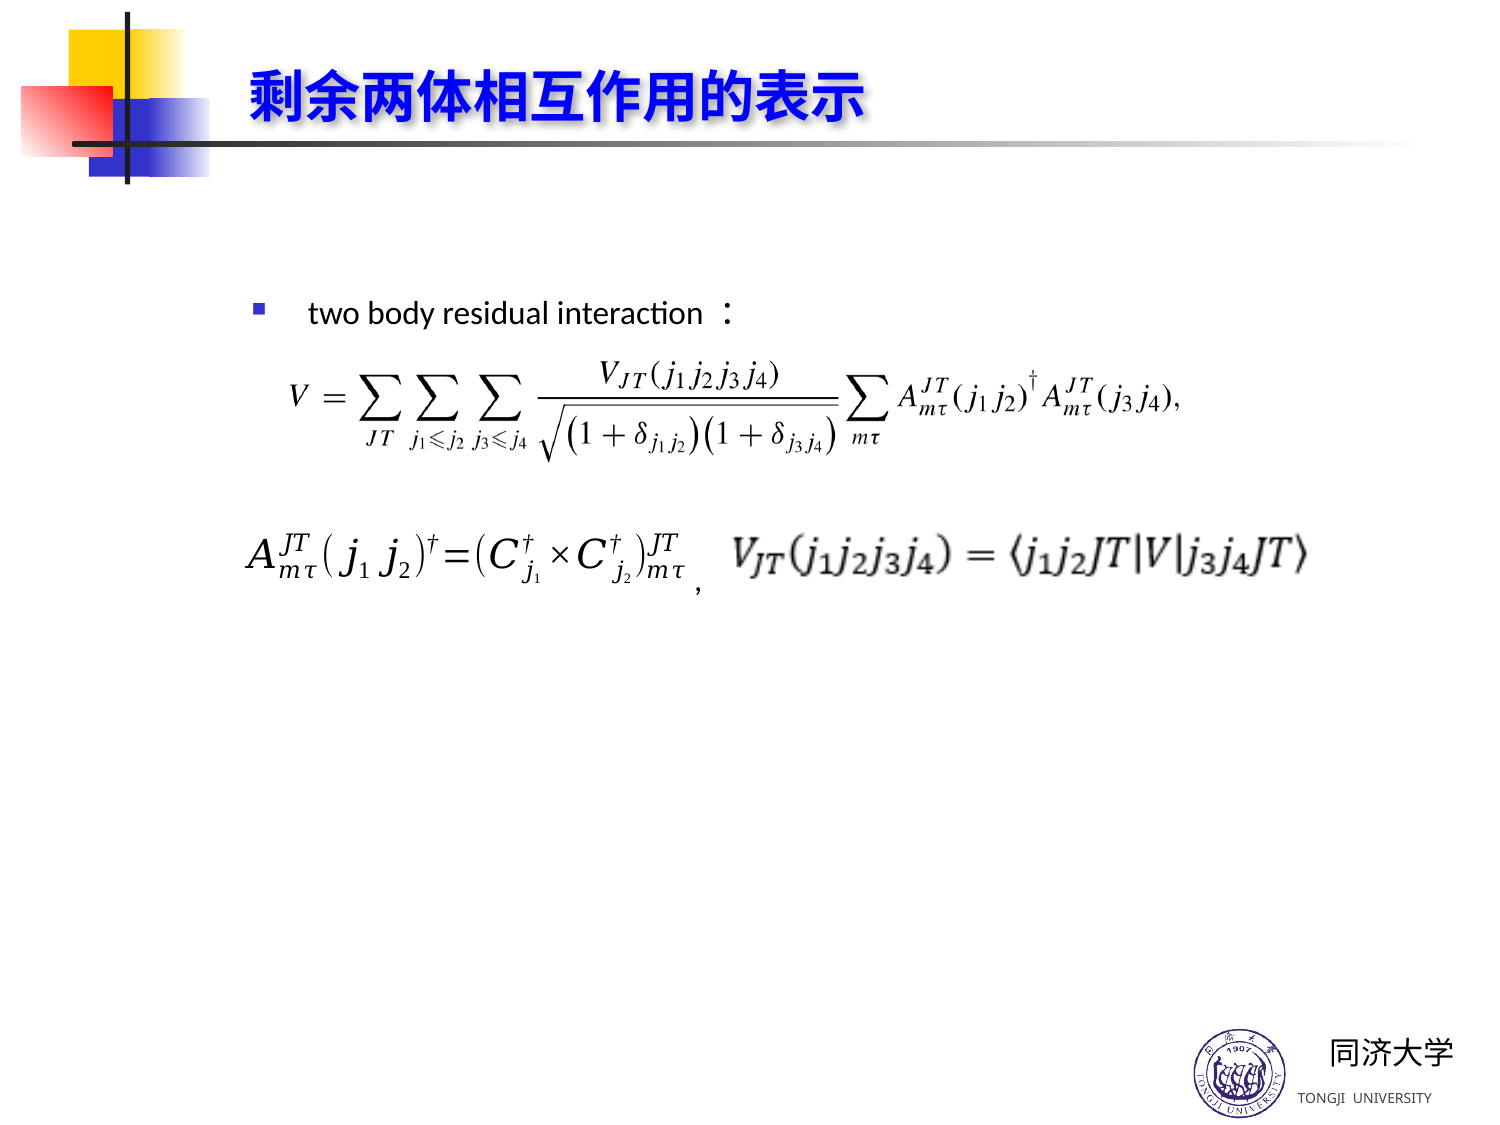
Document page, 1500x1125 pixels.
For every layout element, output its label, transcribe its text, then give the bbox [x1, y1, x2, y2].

text_box 剩余两体相互作用的表示 [236, 32, 1375, 135]
picture [283, 357, 1191, 465]
picture [1187, 1023, 1292, 1123]
picture [725, 514, 1325, 602]
text_box two body residual interaction ： , [236, 264, 1124, 911]
